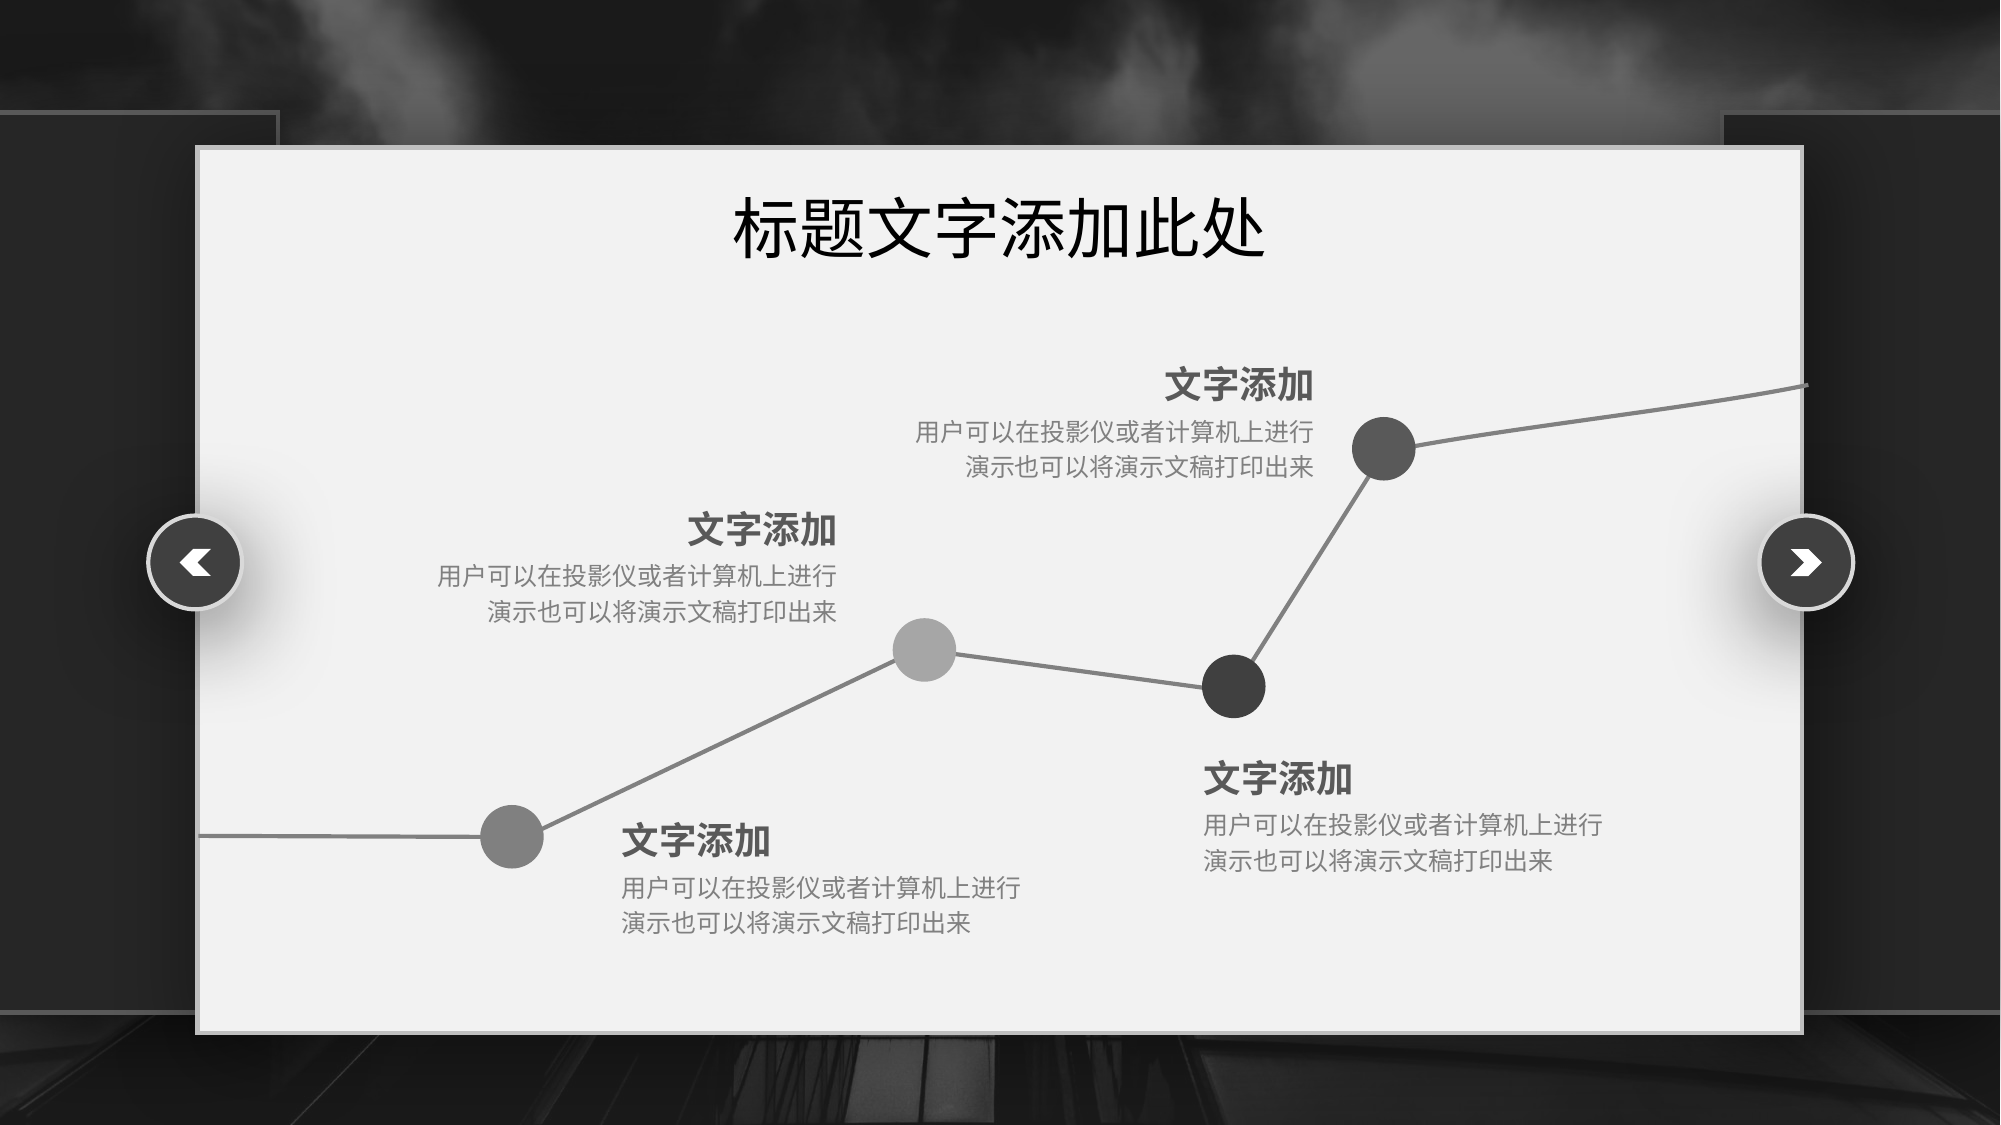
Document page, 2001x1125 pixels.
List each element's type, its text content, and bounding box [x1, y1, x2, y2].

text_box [876, 344, 1330, 491]
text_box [1188, 738, 1643, 884]
text_box [1350, 415, 1417, 482]
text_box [607, 800, 1061, 947]
text_box 标题文字添加此处 [718, 179, 1282, 274]
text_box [399, 489, 853, 636]
text_box [891, 617, 958, 683]
text_box [1200, 653, 1267, 720]
text_box [947, 384, 1809, 688]
text_box [479, 803, 545, 870]
text_box [198, 641, 893, 837]
